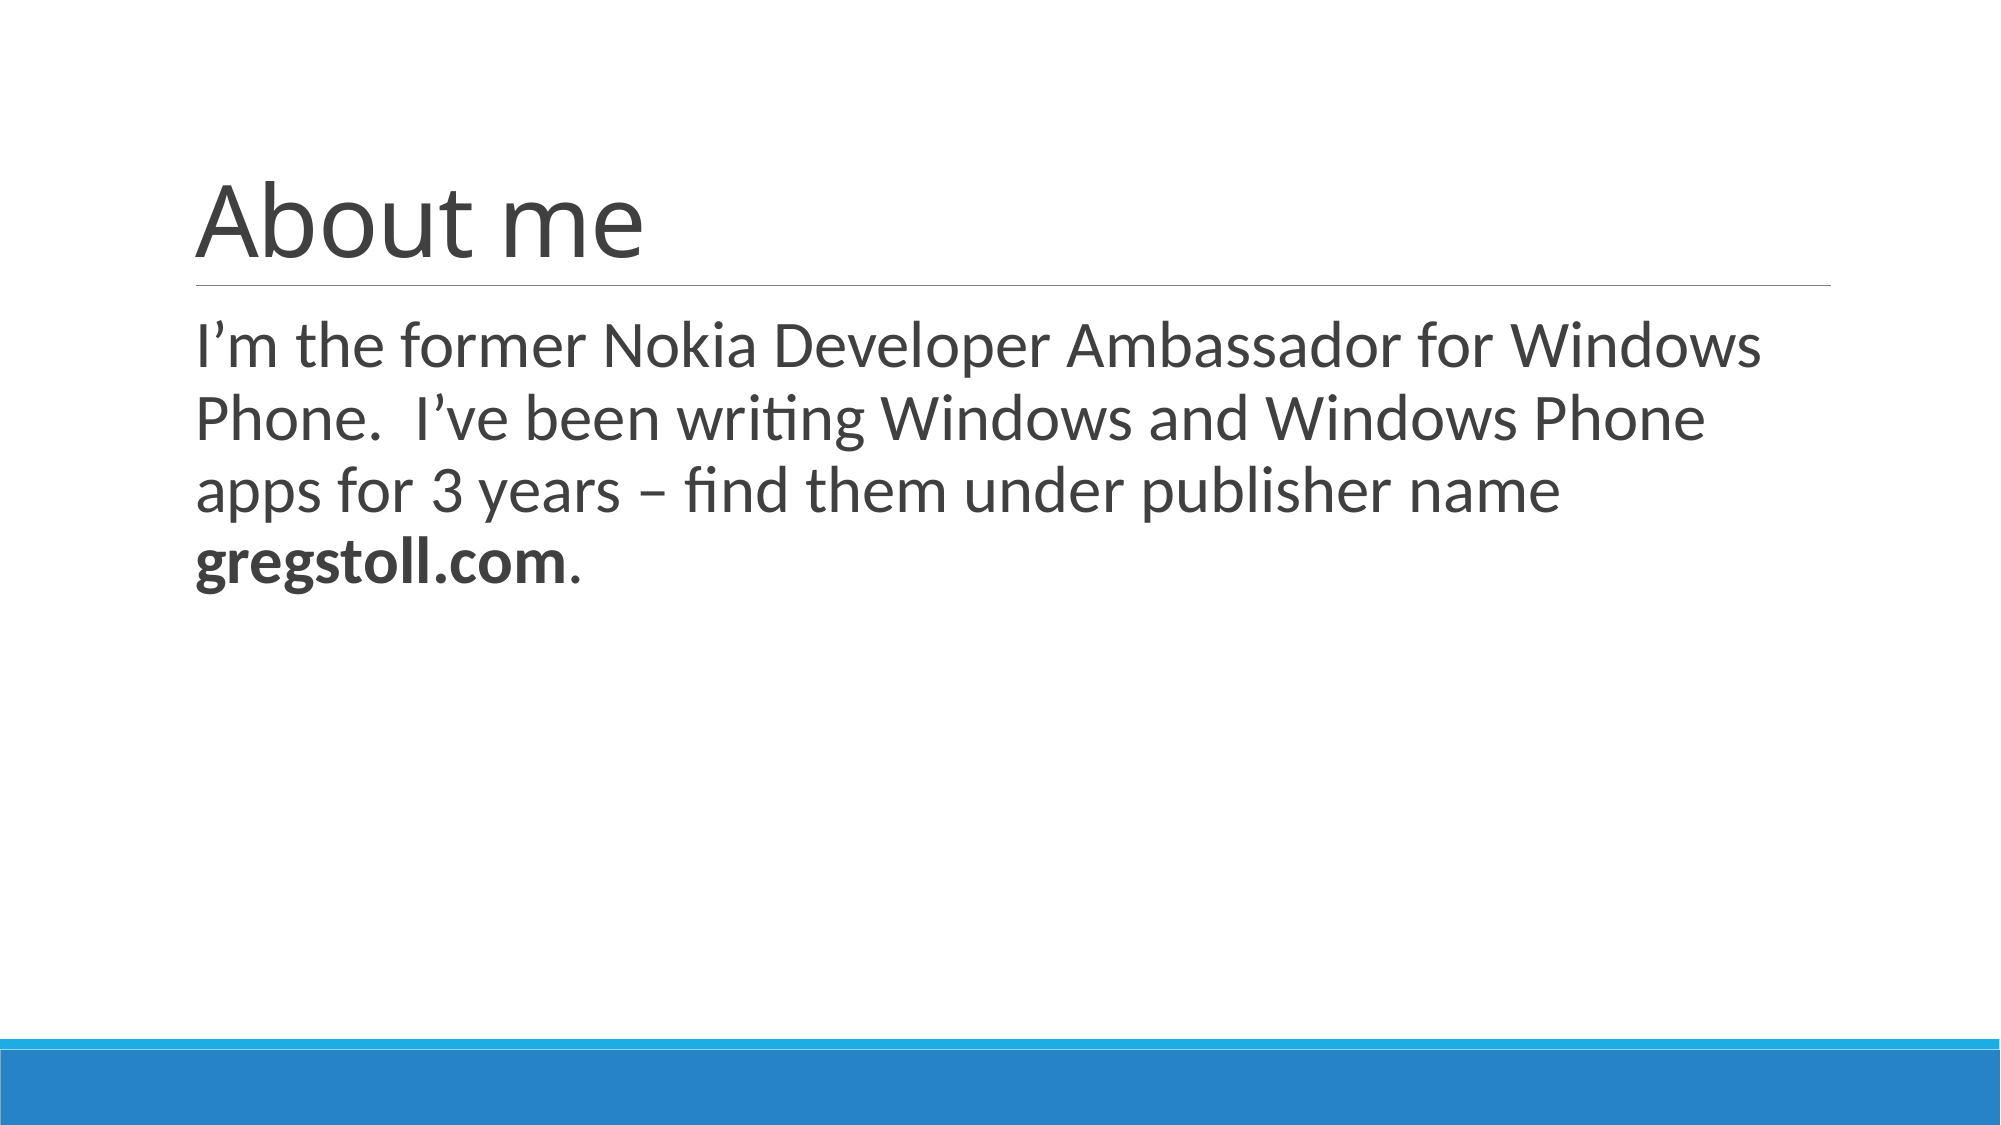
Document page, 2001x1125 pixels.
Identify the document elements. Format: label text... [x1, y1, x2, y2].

list I’m the former Nokia Developer Ambassador for Windows Phone. I’ve been writing Windows and Windows Phone apps for 3 years – find them under publisher name gregstoll.com. [180, 302, 1830, 963]
title About me [180, 47, 1830, 285]
